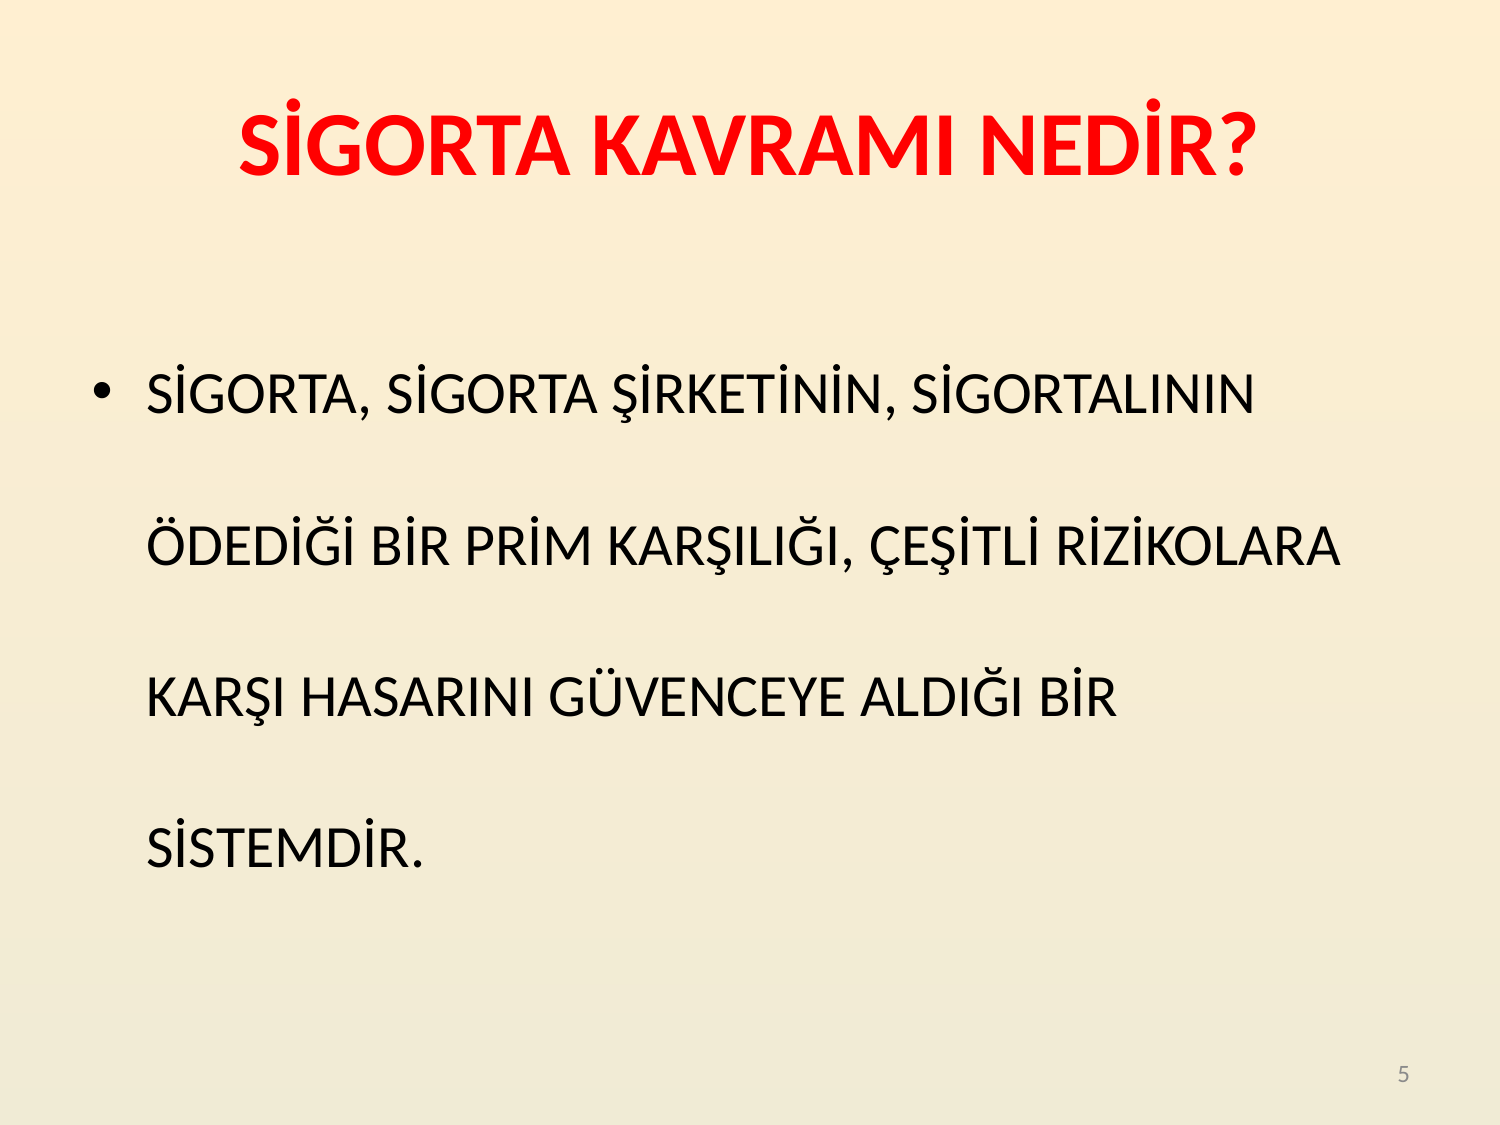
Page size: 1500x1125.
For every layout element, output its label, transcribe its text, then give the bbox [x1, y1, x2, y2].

title SİGORTA KAVRAMI NEDİR? [75, 45, 1425, 233]
list SİGORTA, SİGORTA ŞİRKETİNİN, SİGORTALININ ÖDEDİĞİ BİR PRİM KARŞILIĞI, ÇEŞİTLİ RİZİKOLARA KARŞI HASARINI GÜVENCEYE ALDIĞI BİR SİSTEMDİR. [76, 267, 1427, 894]
slide_number 5 [1074, 1042, 1425, 1103]
